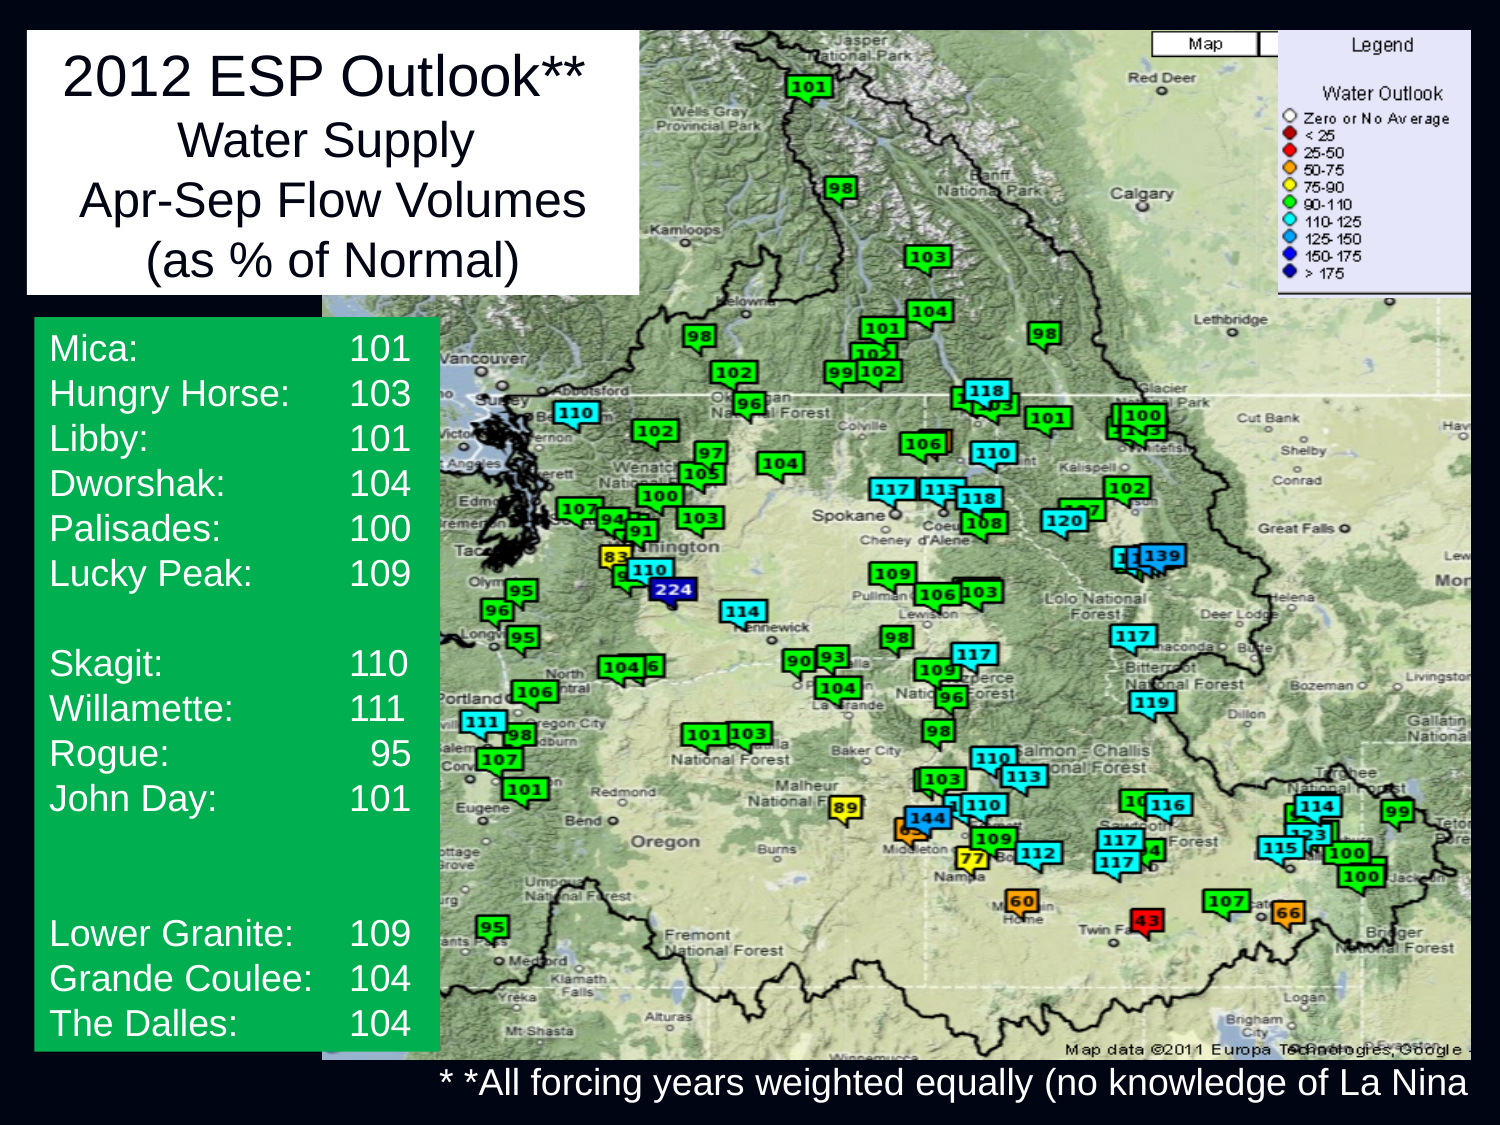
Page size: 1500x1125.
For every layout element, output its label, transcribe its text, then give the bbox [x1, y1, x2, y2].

picture [321, 29, 1471, 1060]
text_box 2012 ESP Outlook** Water Supply Apr-Sep Flow Volumes (as % of Normal) [26, 30, 319, 295]
text_box * *All forcing years weighted equally (no knowledge of La Nina [424, 1050, 1494, 1111]
text_box Mica: 101 Hungry Horse: 103 Libby: 101 Dworshak: 104 Palisades: 100 Lucky Peak: 109 Skagit: 110 Willamette: 111 Rogue: 95 John Day: 101 Lower Granite: 109 Grande Coulee: 104 The Dalles: 104 [34, 317, 316, 1052]
text_box * *All forcing years weighted equally (no knowledge of La Nina [241, 1064, 1311, 1125]
